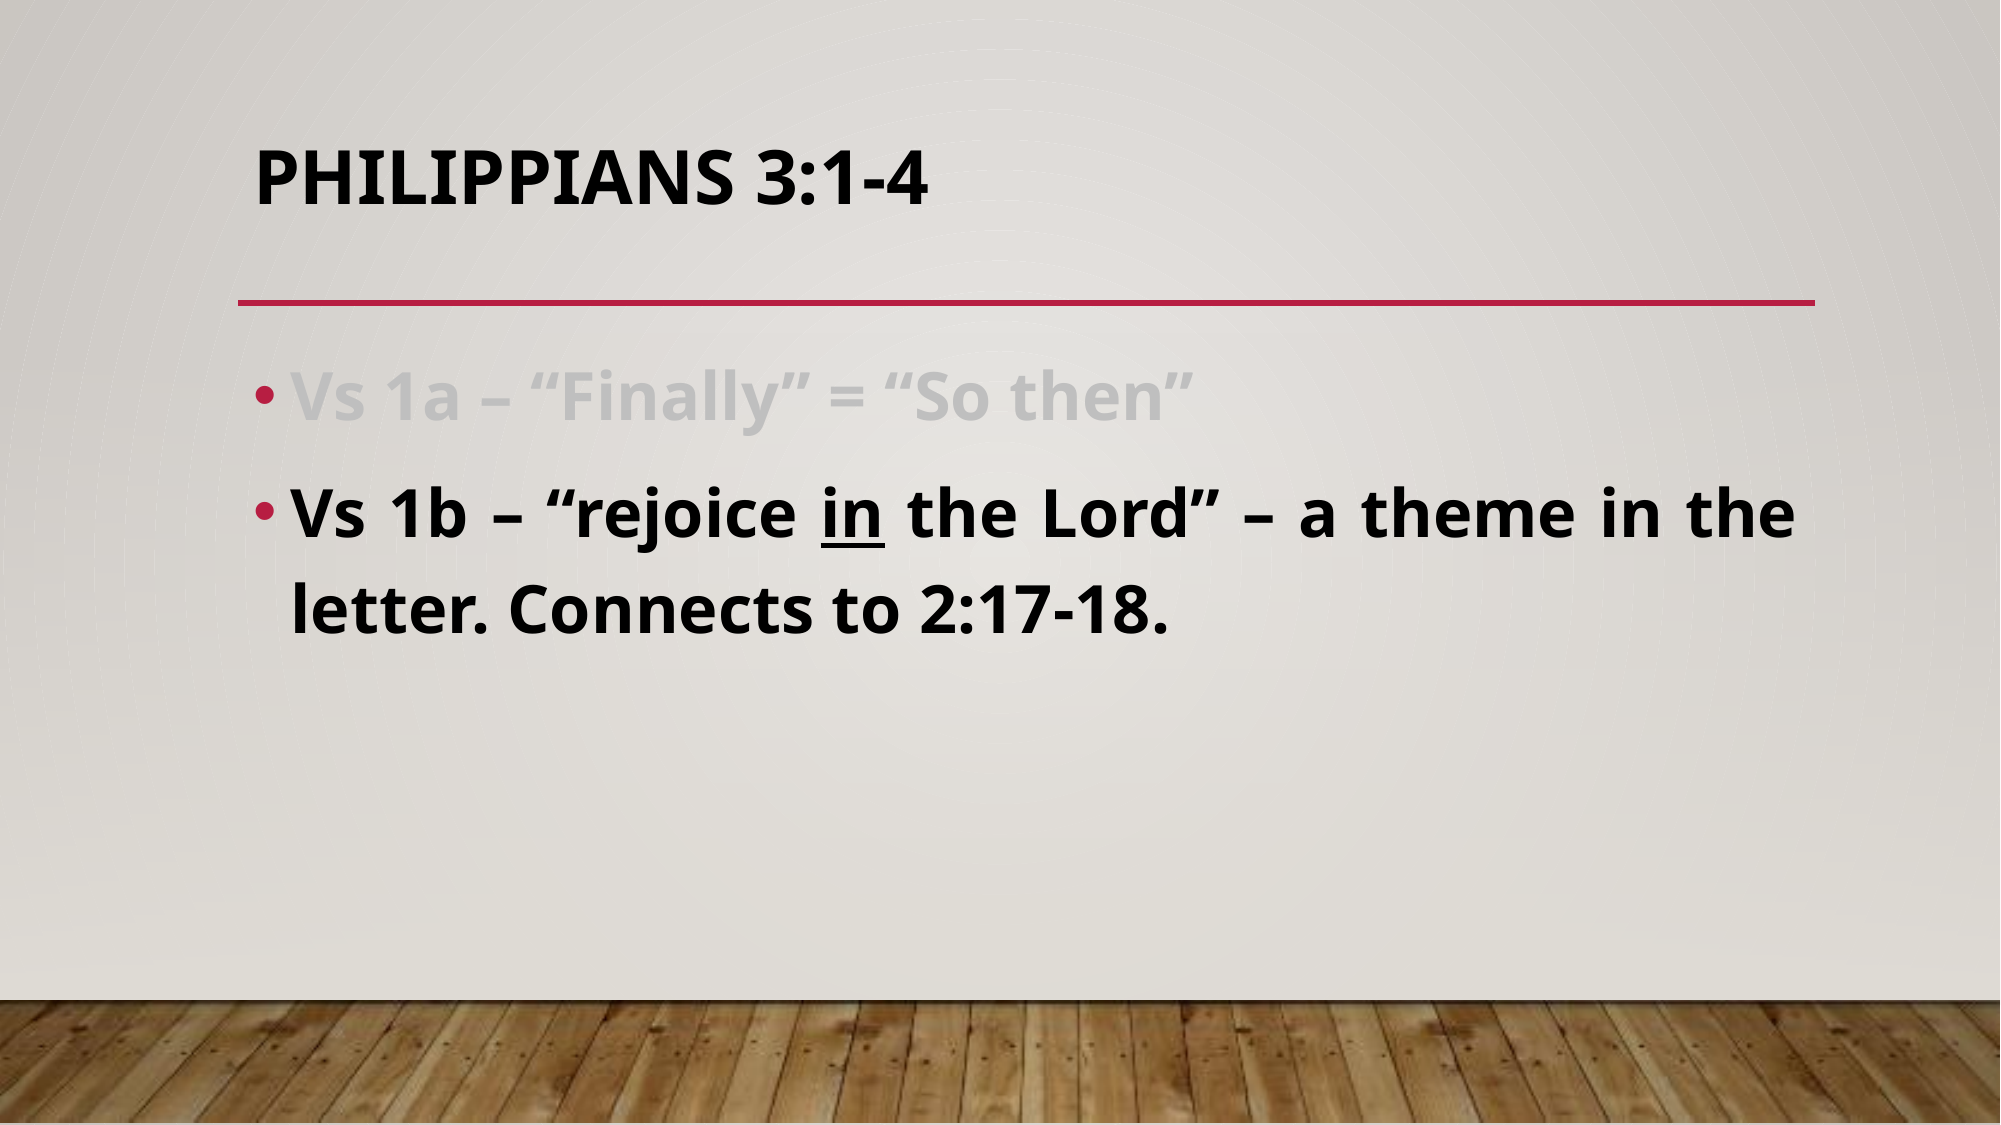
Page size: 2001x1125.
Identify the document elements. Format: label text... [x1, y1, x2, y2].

list Vs 1a – “Finally” = “So then” Vs 1b – “rejoice in the Lord” – a theme in the letter. Connects to 2:17-18. [238, 330, 1814, 897]
picture [0, 1000, 2000, 1123]
title Philippians 3:1-4 [238, 131, 1814, 305]
